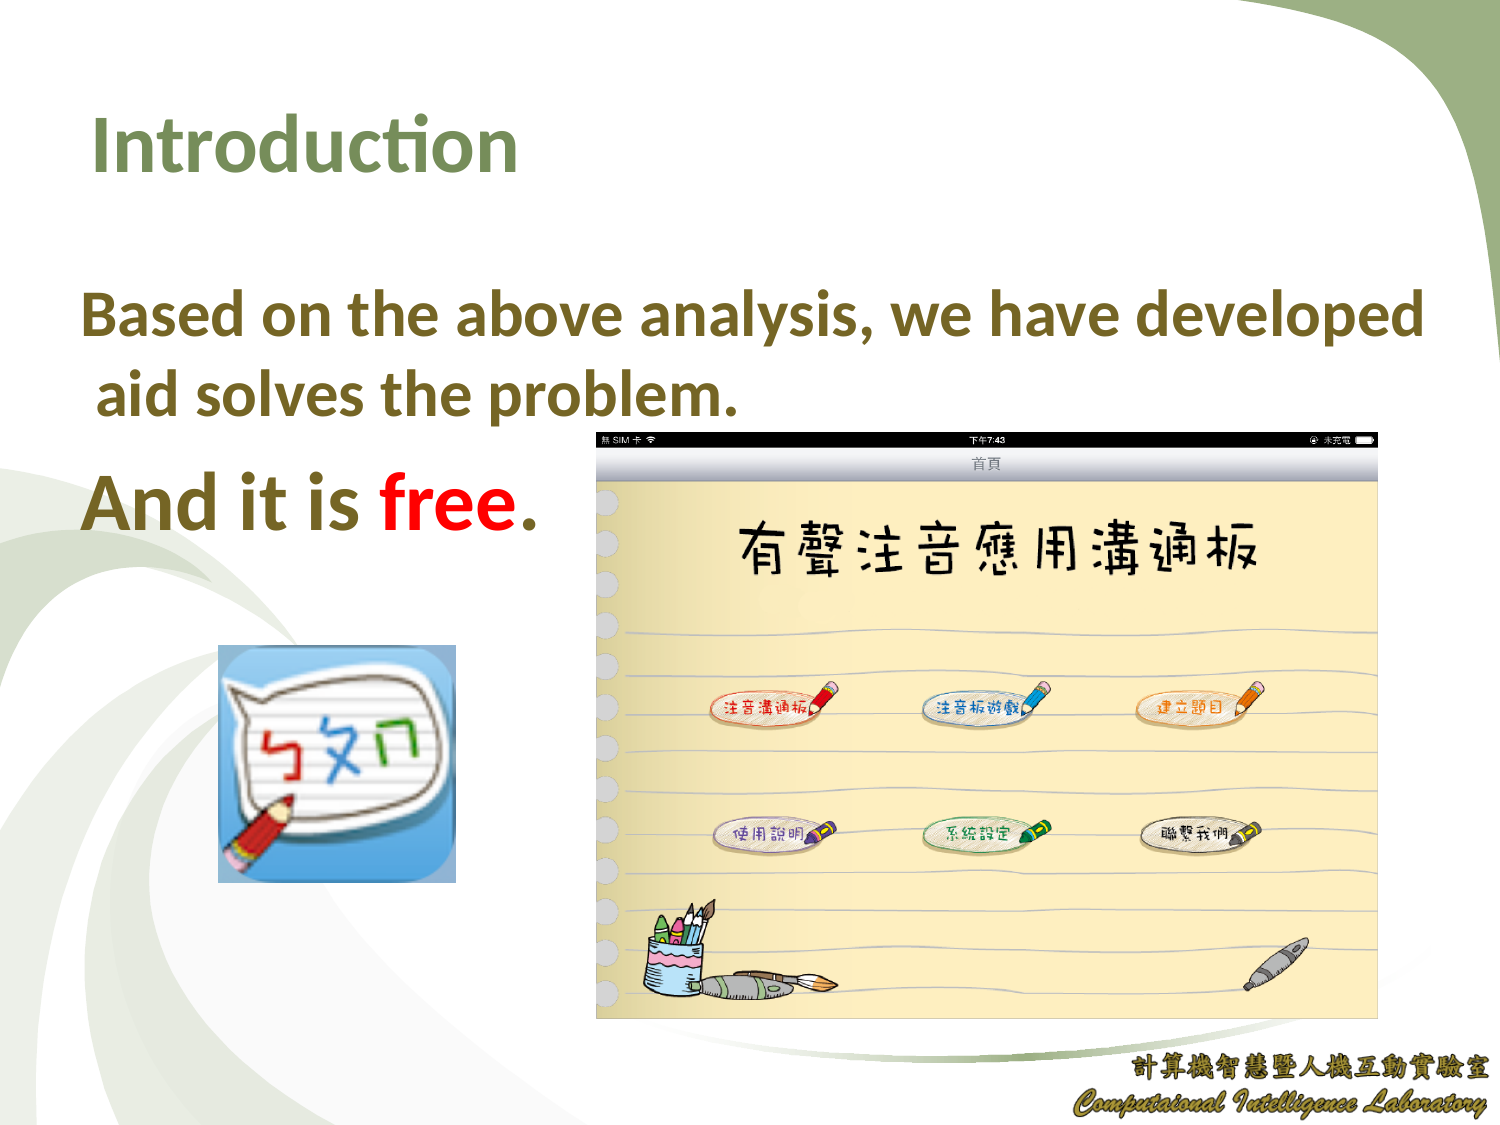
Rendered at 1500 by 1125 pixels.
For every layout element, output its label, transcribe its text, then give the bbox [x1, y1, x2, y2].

picture [218, 644, 457, 883]
picture [1056, 1035, 1496, 1124]
picture [596, 432, 1379, 1019]
list Based on the above analysis, we have developed aid solves the problem. And it is free. [64, 262, 1447, 1012]
title Introduction [75, 45, 1425, 233]
